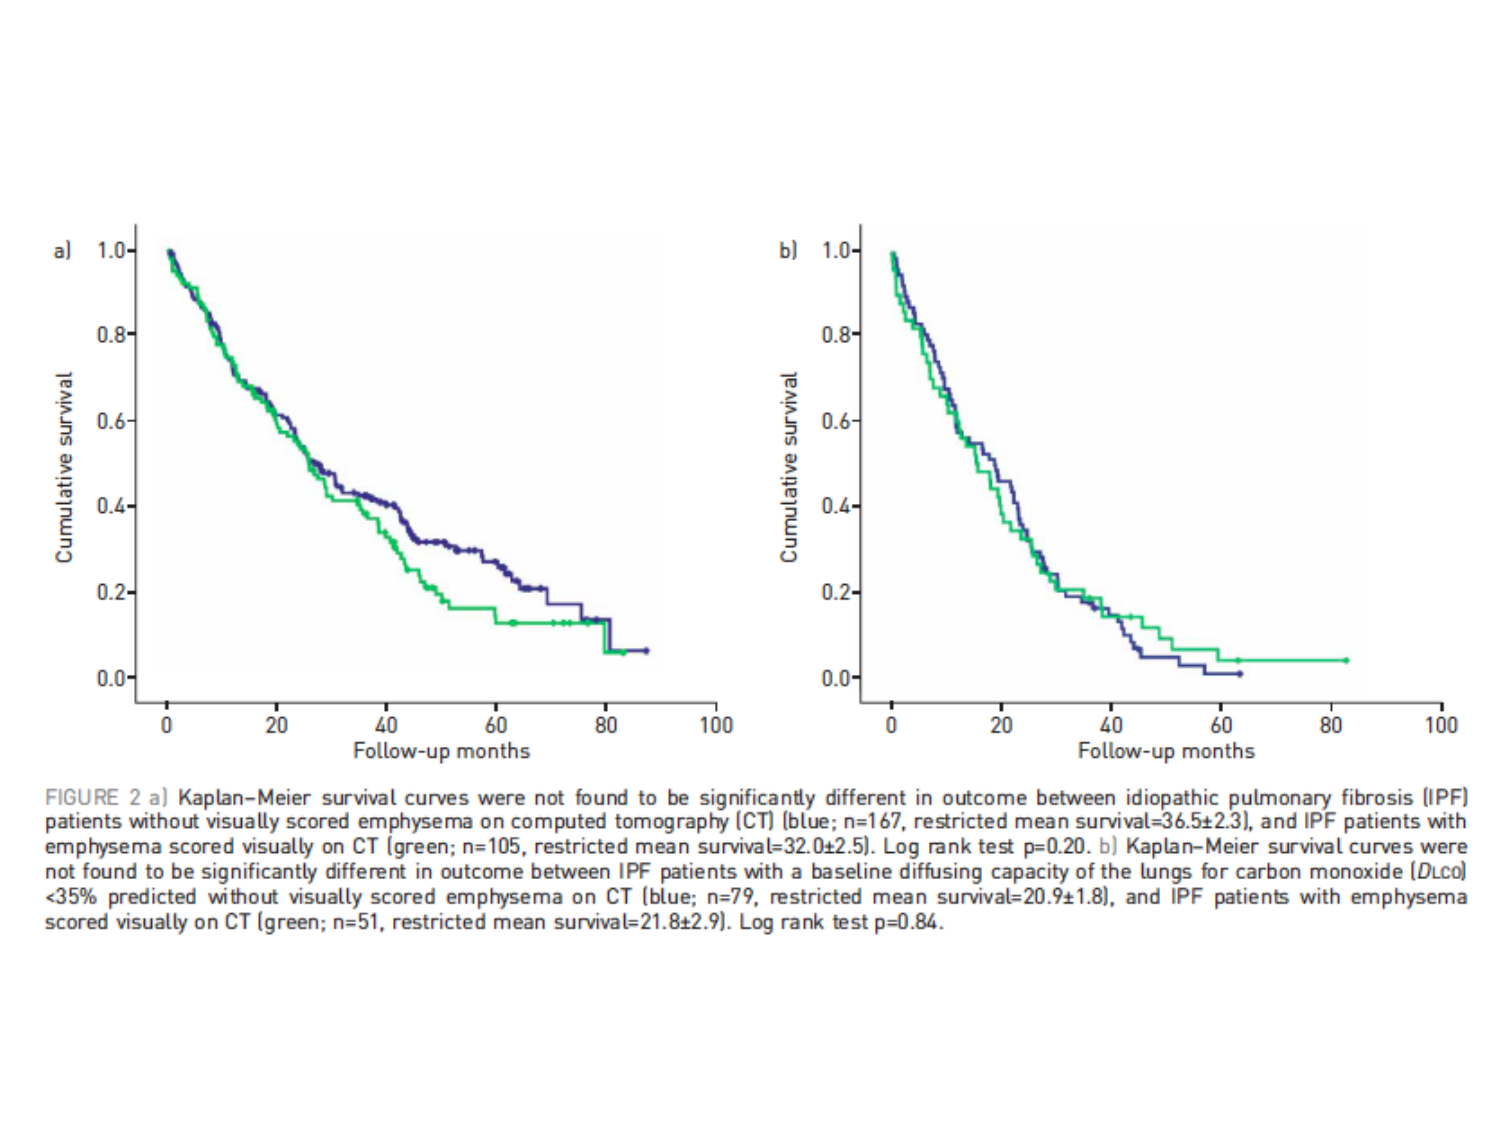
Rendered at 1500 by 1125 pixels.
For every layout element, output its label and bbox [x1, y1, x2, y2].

picture [0, 180, 1500, 943]
